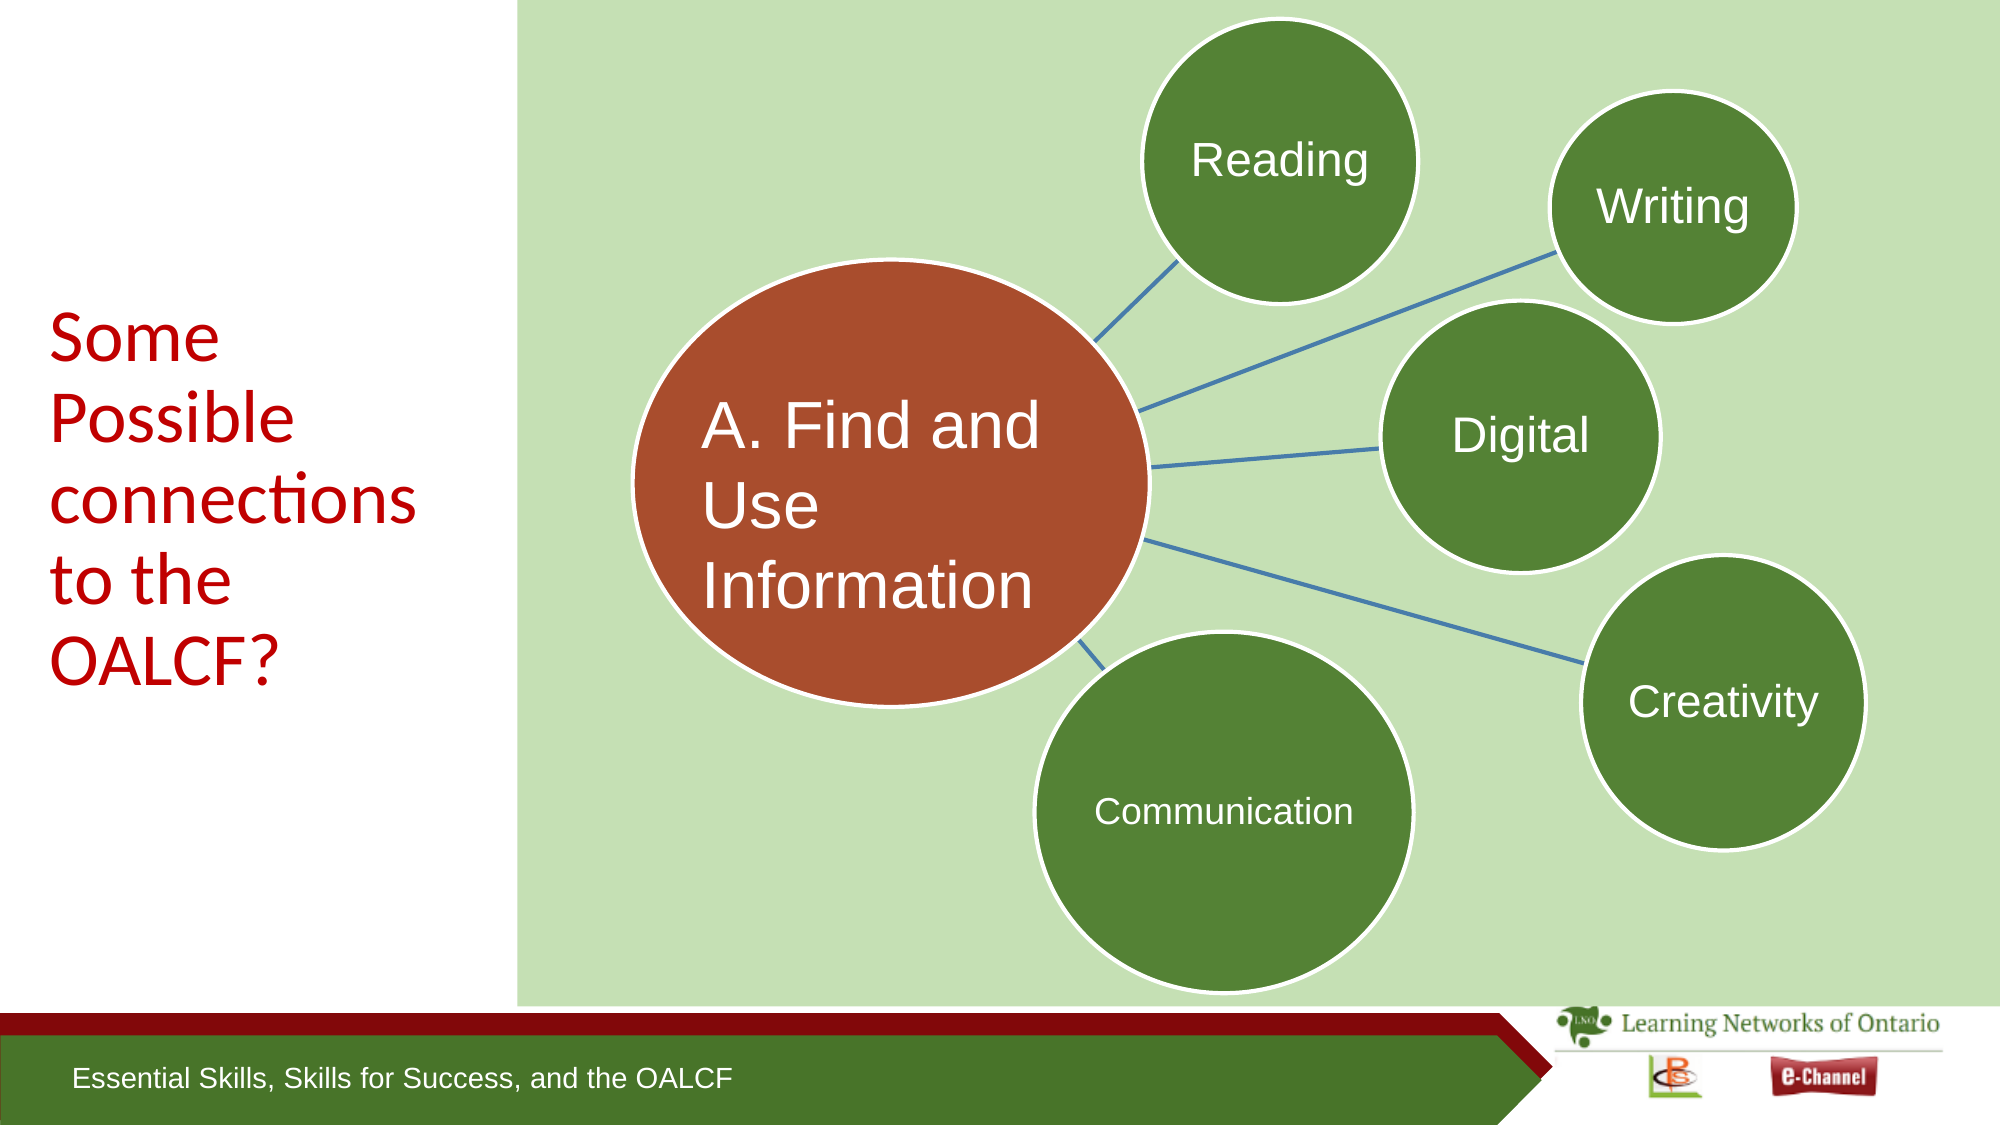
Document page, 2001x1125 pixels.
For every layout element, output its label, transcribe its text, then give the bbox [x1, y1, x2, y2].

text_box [517, 0, 2000, 1007]
title Some Possible connections to the OALCF? [34, 99, 440, 899]
picture [1488, 1007, 1962, 1104]
